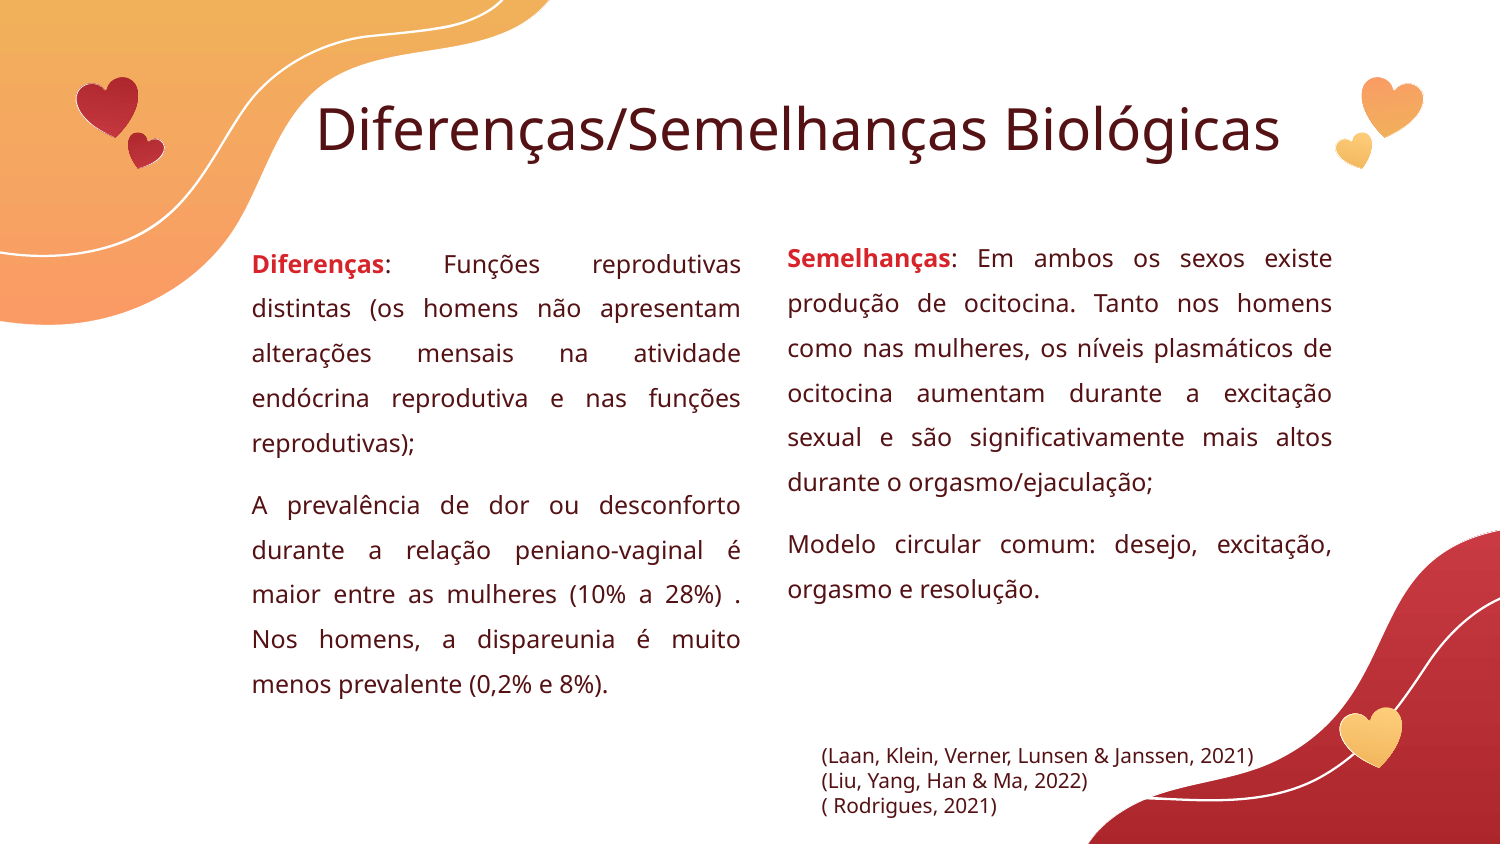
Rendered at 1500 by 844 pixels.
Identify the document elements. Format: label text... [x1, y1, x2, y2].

text_box (Laan, Klein, Verner, Lunsen & Janssen, 2021) (Liu, Yang, Han & Ma, 2022) ( Rodrigues, 2021) [806, 727, 1299, 844]
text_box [1332, 704, 1413, 774]
text_box Diferenças: Funções reprodutivas distintas (os homens não apresentam alterações mensais na atividade endócrina reprodutiva e nas funções reprodutivas); A prevalência de dor ou desconforto durante a relação peniano-vaginal é maior entre as mulheres (10% a 28%) . Nos homens, a dispareunia é muito menos prevalente (0,2% e 8%). [221, 218, 757, 714]
subtitle Semelhanças: Em ambos os sexos existe produção de ocitocina. Tanto nos homens como nas mulheres, os níveis plasmáticos de ocitocina aumentam durante a excitação sexual e são significativamente mais altos durante o orgasmo/ejaculação; Modelo circular comum: desejo, excitação, orgasmo e resolução. [756, 227, 1349, 834]
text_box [1332, 74, 1432, 174]
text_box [68, 74, 168, 174]
text_box Diferenças/Semelhanças Biológicas [300, 84, 1319, 170]
